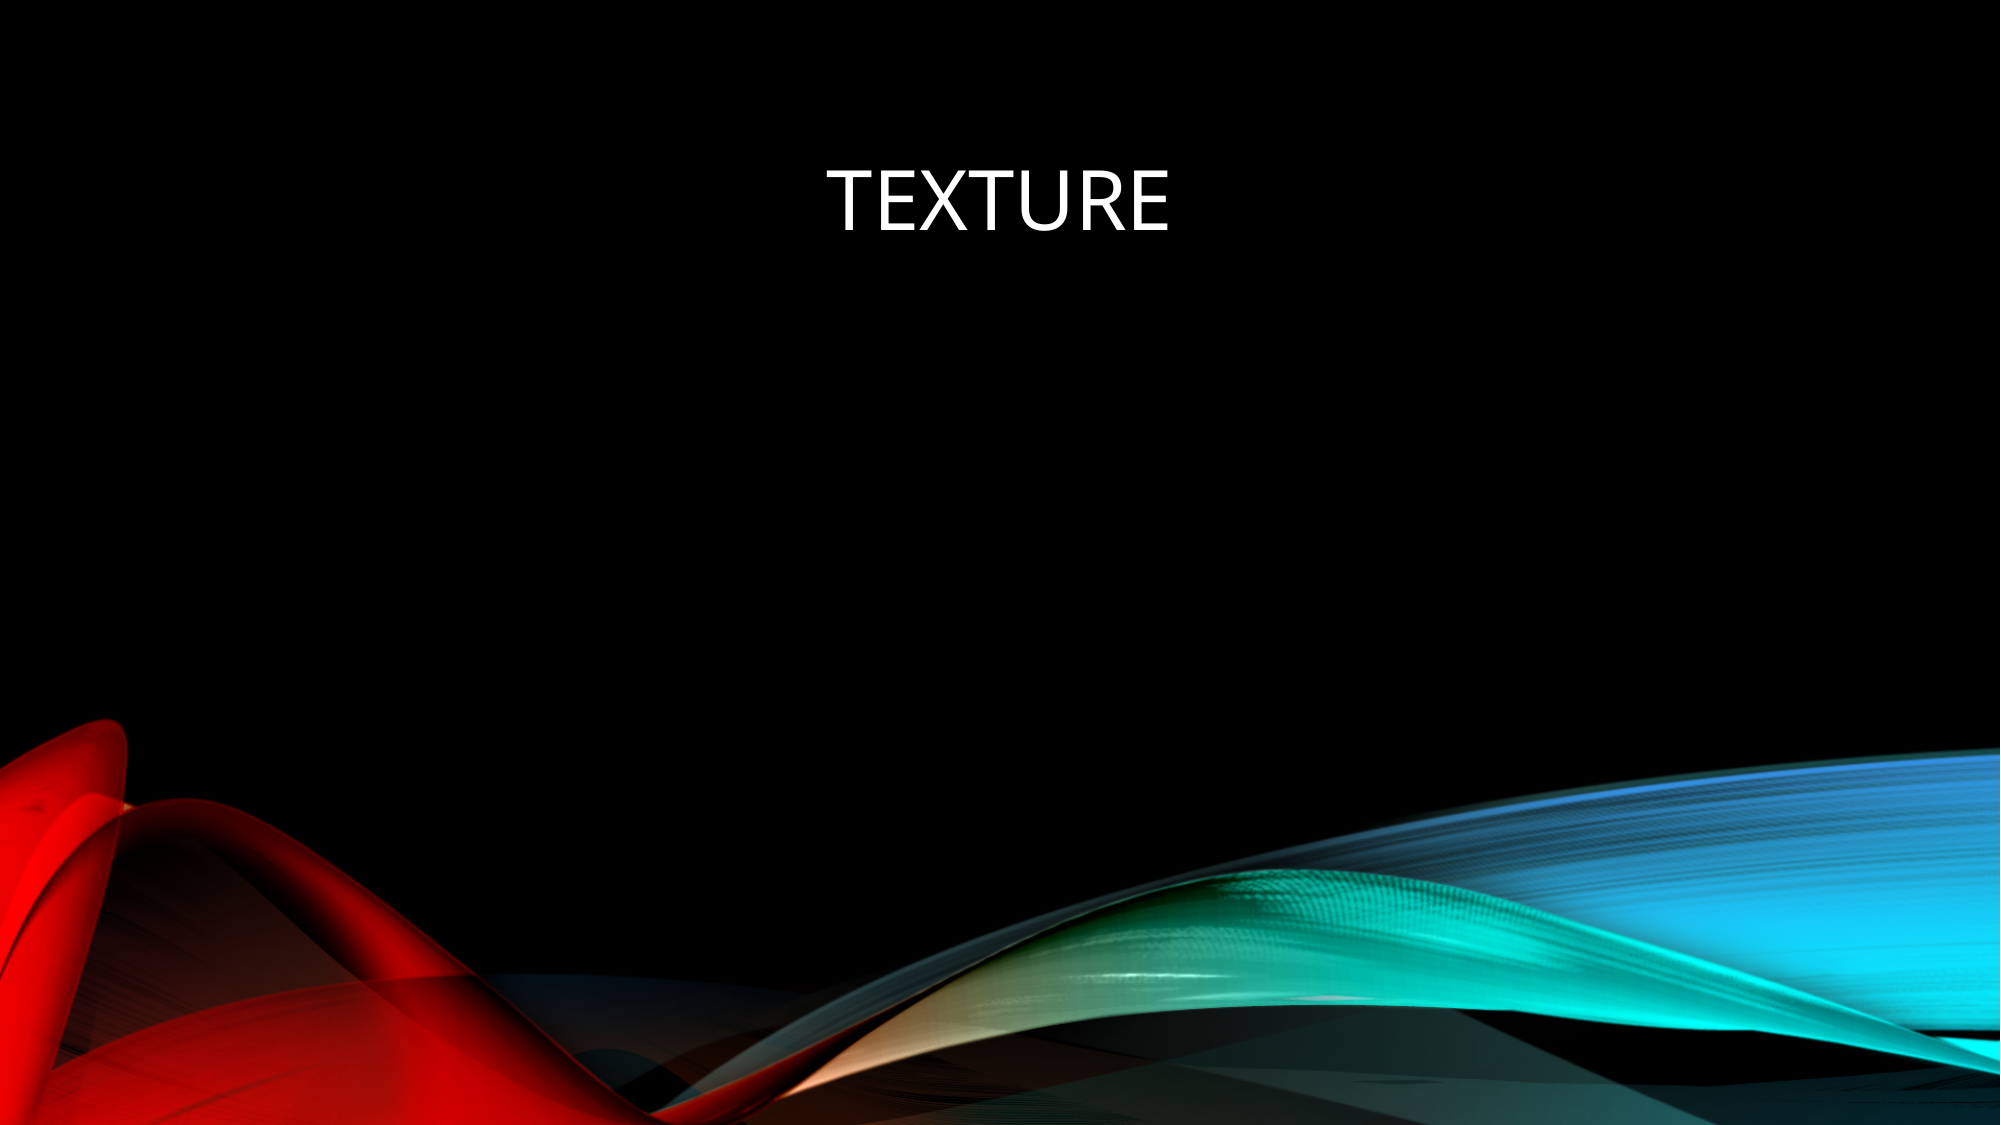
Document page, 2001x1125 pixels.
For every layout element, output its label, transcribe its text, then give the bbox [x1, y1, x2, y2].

picture [0, 717, 2000, 1125]
title texture [112, 123, 1888, 257]
